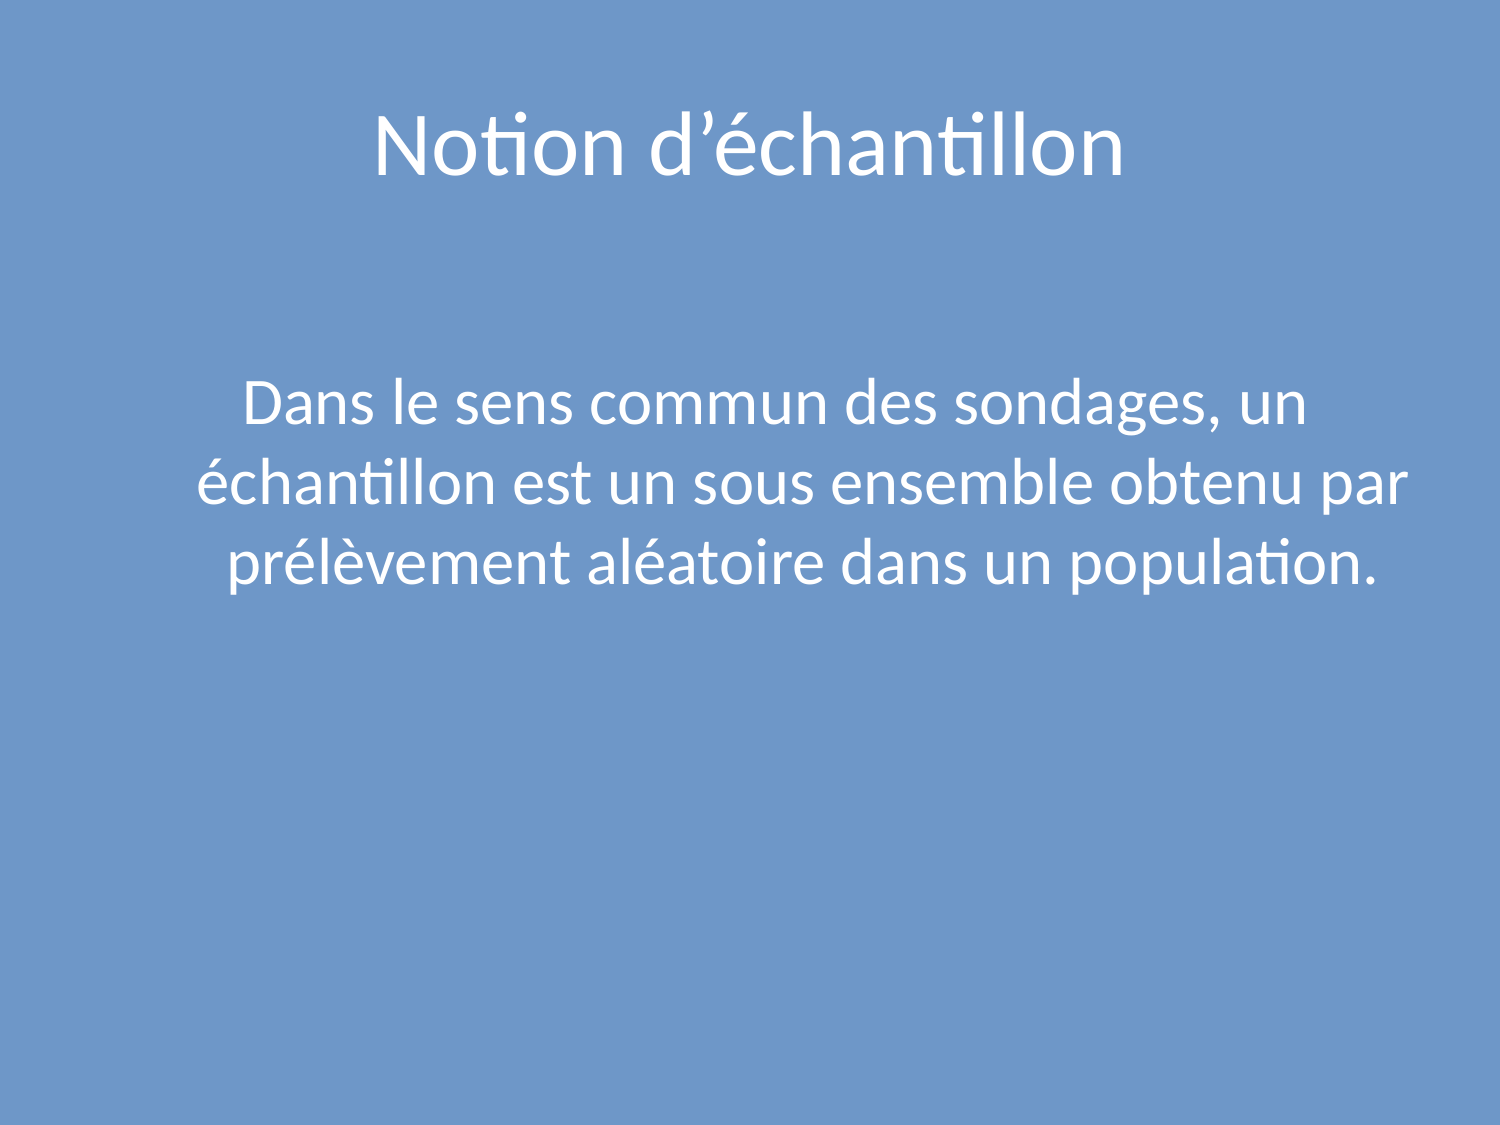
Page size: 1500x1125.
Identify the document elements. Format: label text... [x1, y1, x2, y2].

list Dans le sens commun des sondages, un échantillon est un sous ensemble obtenu par prélèvement aléatoire dans un population. [100, 349, 1451, 870]
title Notion d’échantillon [74, 44, 1426, 233]
